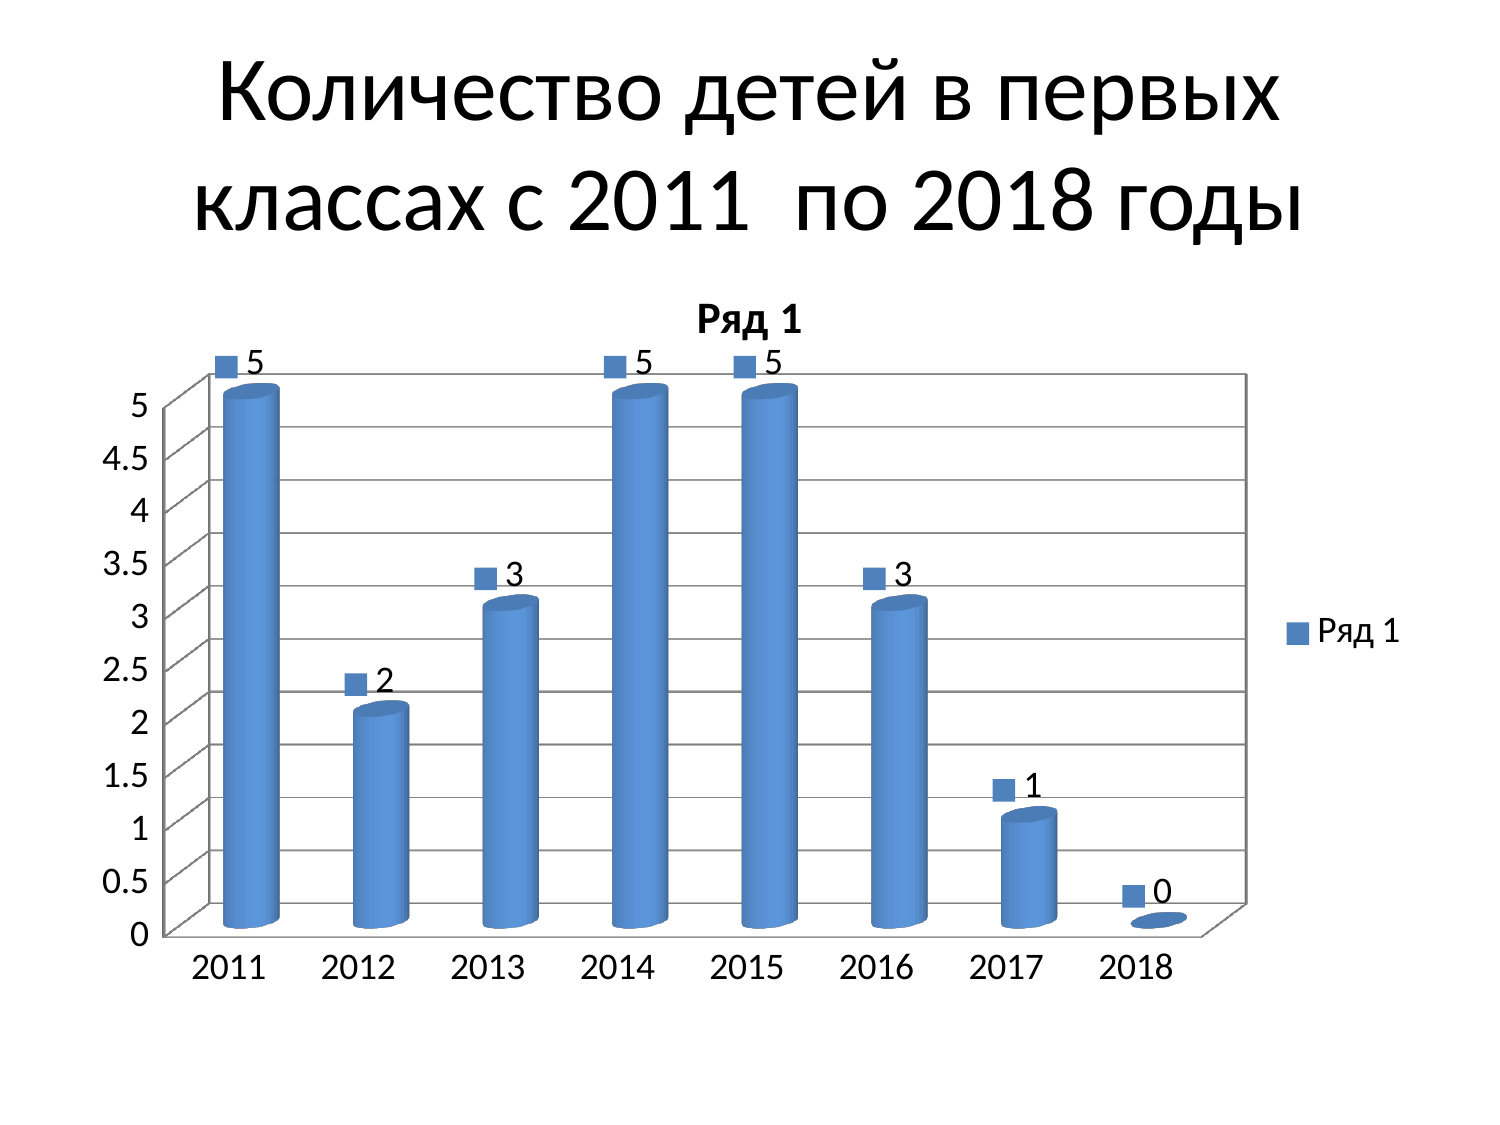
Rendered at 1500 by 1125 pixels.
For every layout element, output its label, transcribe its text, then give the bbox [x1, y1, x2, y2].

chart [74, 262, 1426, 1006]
title Количество детей в первых классах с 2011 по 2018 годы [74, 44, 1426, 233]
